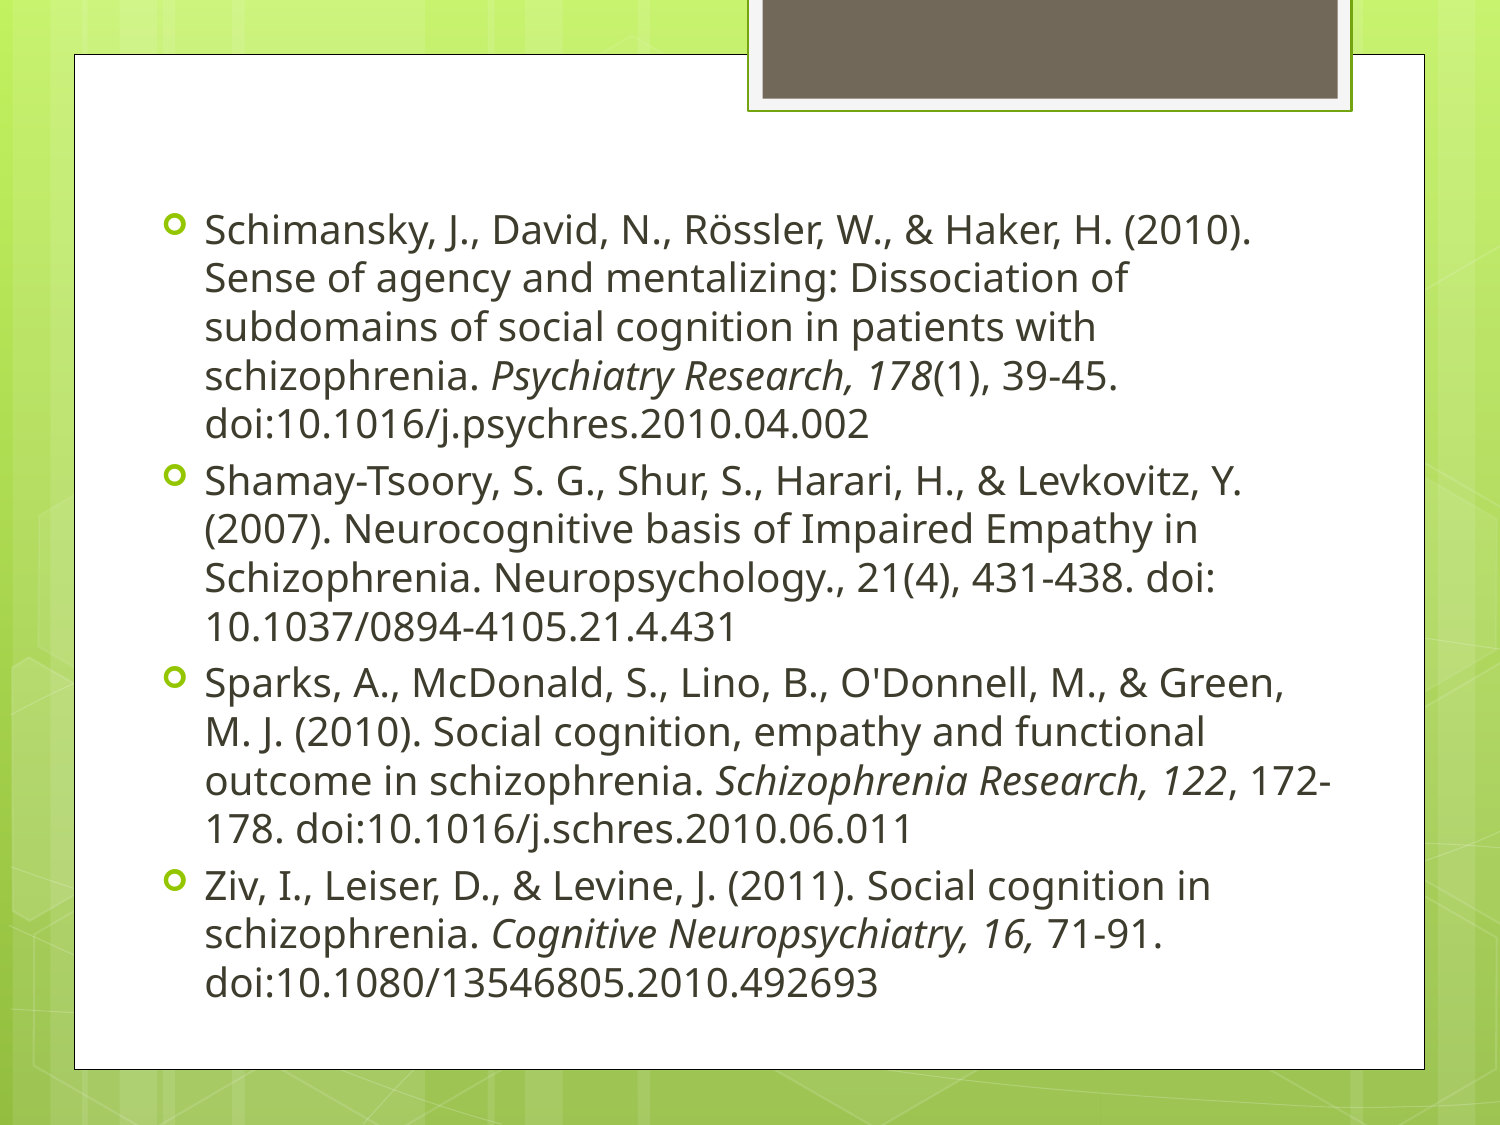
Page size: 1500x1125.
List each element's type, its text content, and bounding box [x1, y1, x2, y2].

list Schimansky, J., David, N., Rössler, W., & Haker, H. (2010). Sense of agency and mentalizing: Dissociation of subdomains of social cognition in patients with schizophrenia. Psychiatry Research, 178(1), 39-45. doi:10.1016/j.psychres.2010.04.002 Shamay-Tsoory, S. G., Shur, S., Harari, H., & Levkovitz, Y. (2007). Neurocognitive basis of Impaired Empathy in Schizophrenia. Neuropsychology., 21(4), 431-438. doi: 10.1037/0894-4105.21.4.431 Sparks, A., McDonald, S., Lino, B., O'Donnell, M., & Green, M. J. (2010). Social cognition, empathy and functional outcome in schizophrenia. Schizophrenia Research, 122, 172-178. doi:10.1016/j.schres.2010.06.011 Ziv, I., Leiser, D., & Levine, J. (2011). Social cognition in schizophrenia. Cognitive Neuropsychiatry, 16, 71-91. doi:10.1080/13546805.2010.492693 [135, 196, 1353, 1028]
